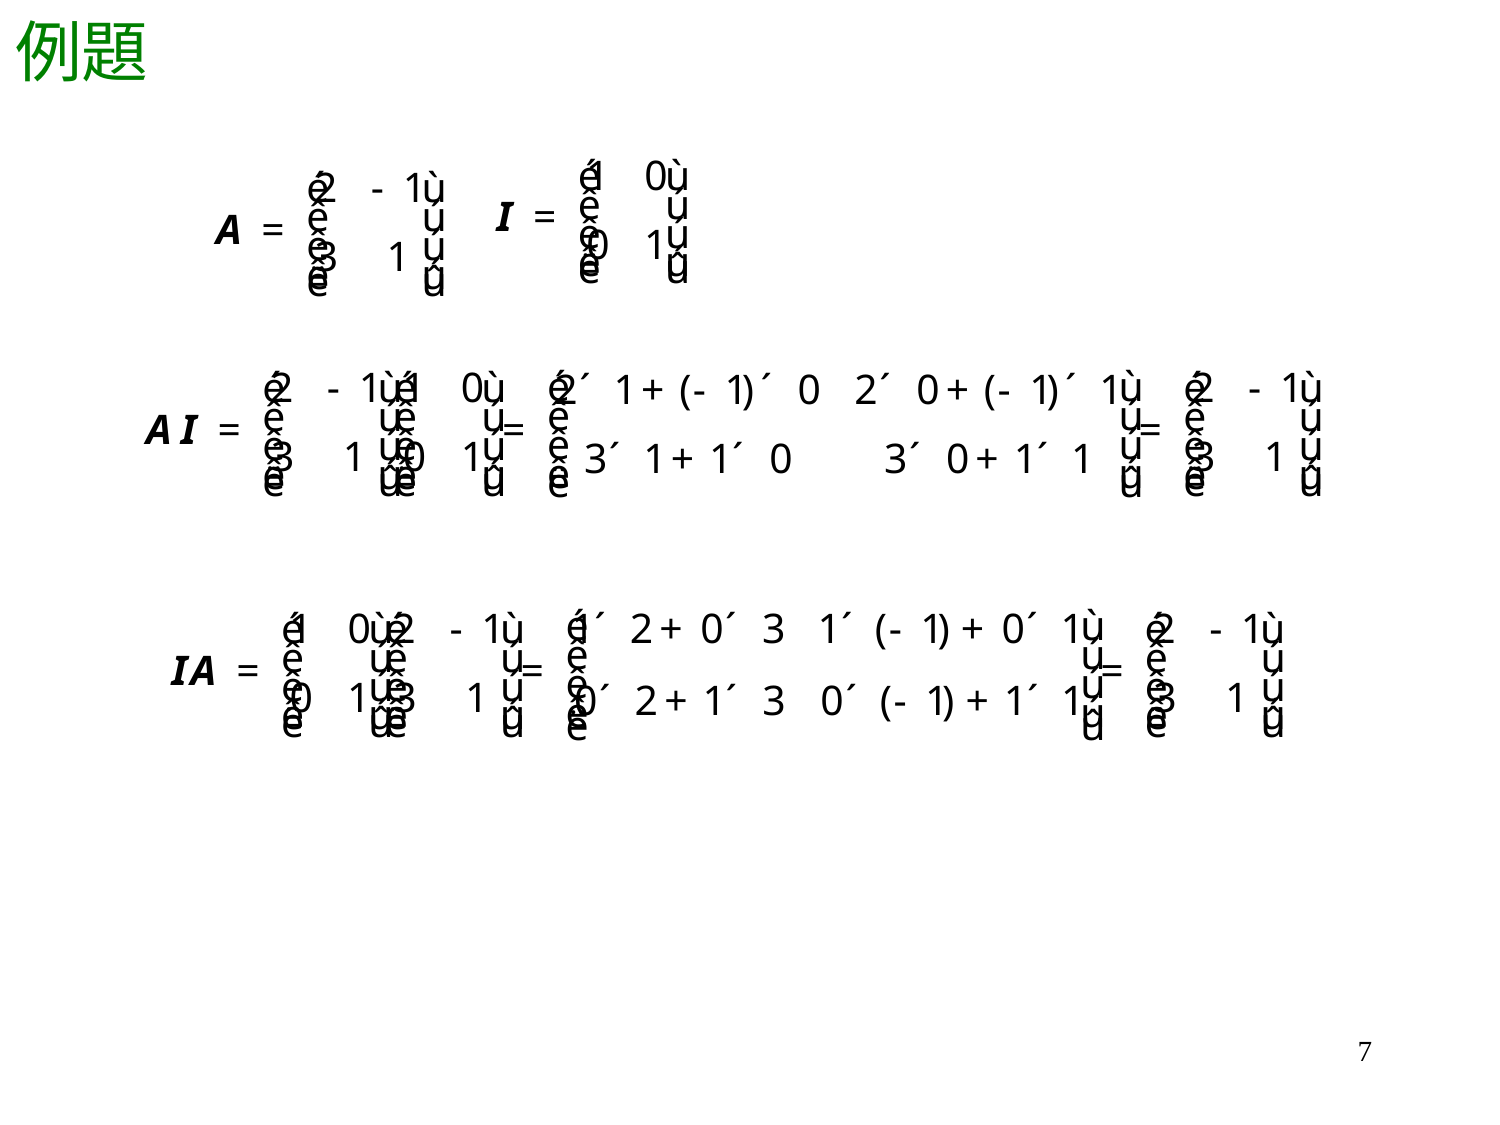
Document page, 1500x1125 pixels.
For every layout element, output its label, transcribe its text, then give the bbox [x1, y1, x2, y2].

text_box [142, 362, 1316, 506]
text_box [212, 162, 438, 306]
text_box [167, 599, 1280, 751]
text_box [492, 149, 681, 294]
slide_number 7 [1074, 1024, 1388, 1101]
title 例題 [0, 0, 1126, 101]
